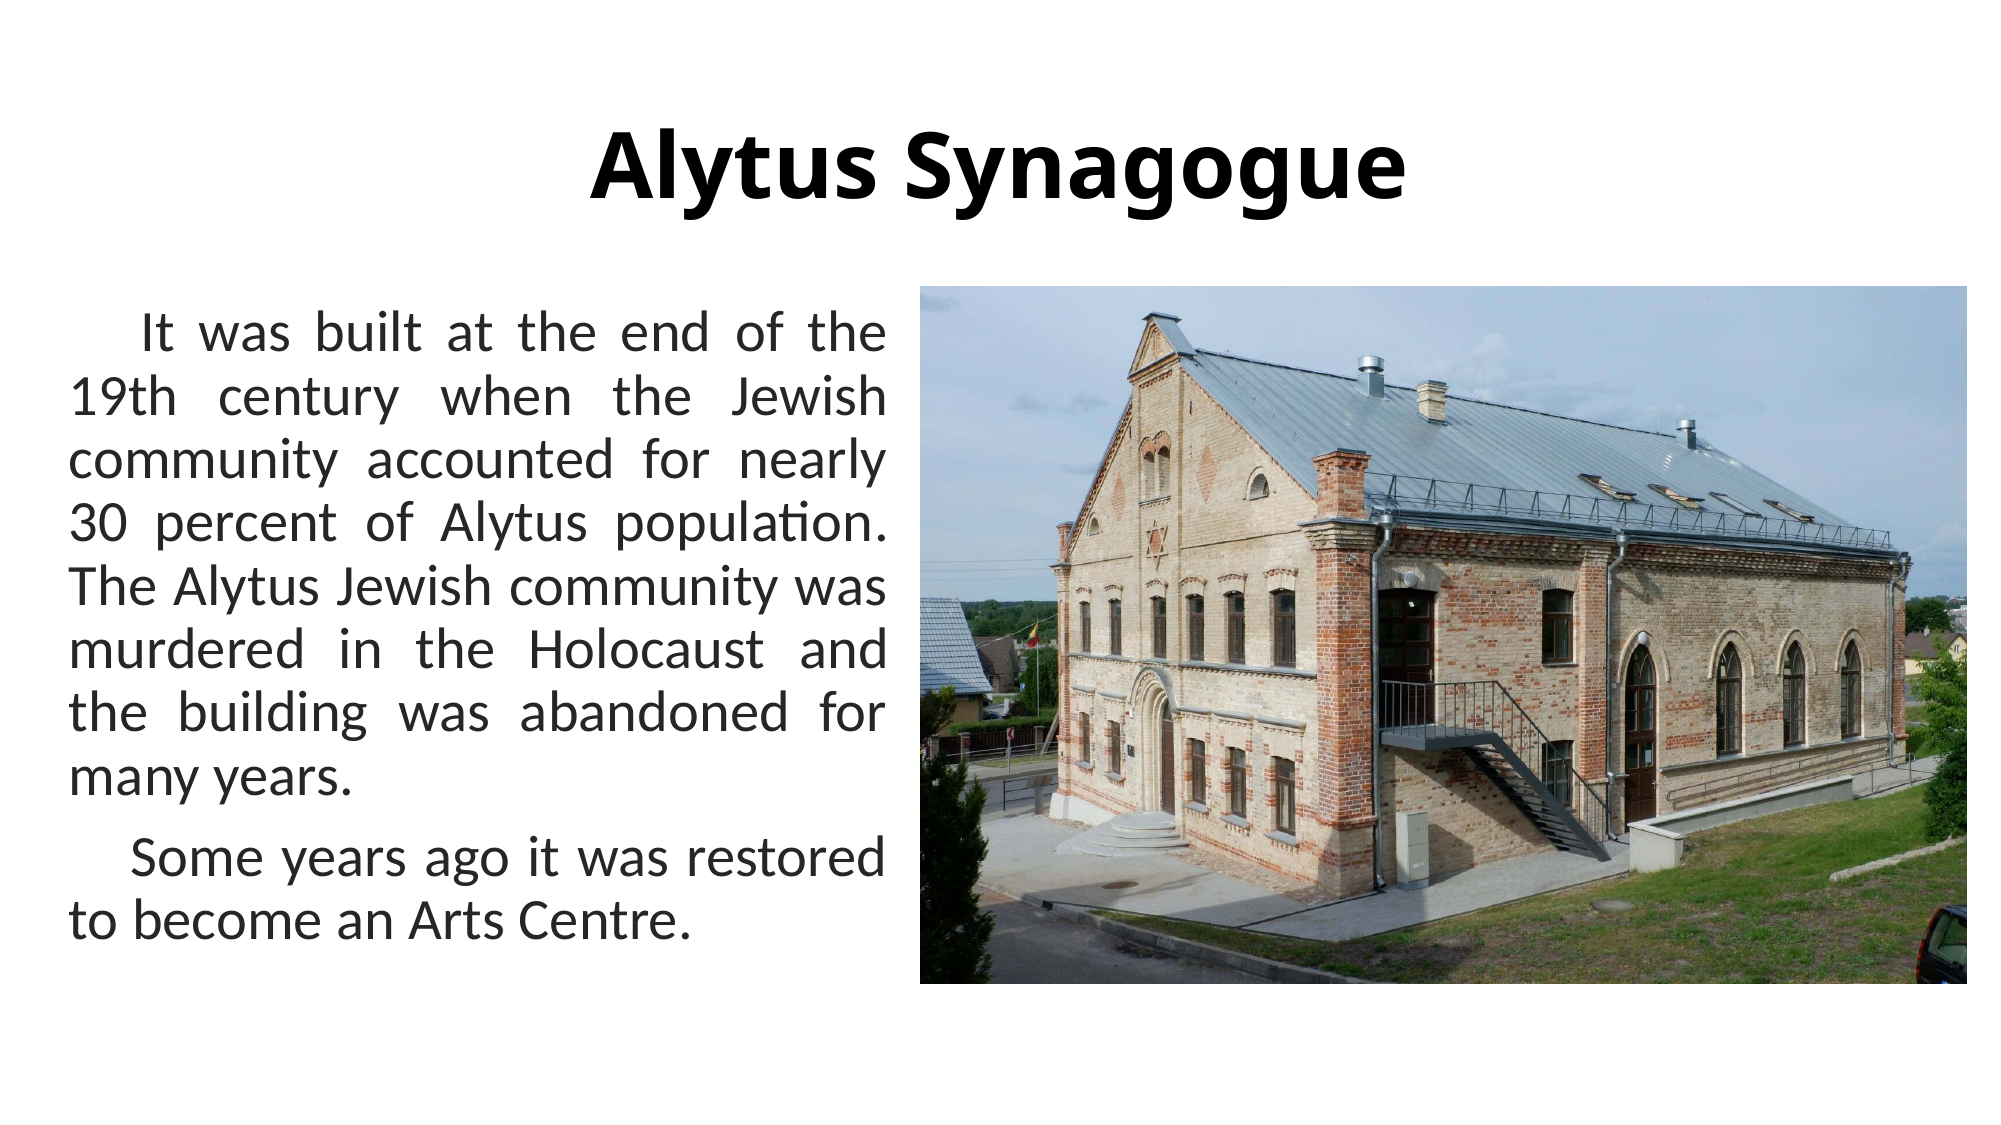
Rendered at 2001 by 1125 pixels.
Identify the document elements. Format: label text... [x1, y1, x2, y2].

title Alytus Synagogue [137, 59, 1863, 278]
list It was built at the end of the 19th century when the Jewish community accounted for nearly 30 percent of Alytus population. The Alytus Jewish community was murdered in the Holocaust and the building was abandoned for many years. Some years ago it was restored to become an Arts Centre. [54, 293, 904, 1008]
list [920, 286, 1967, 984]
